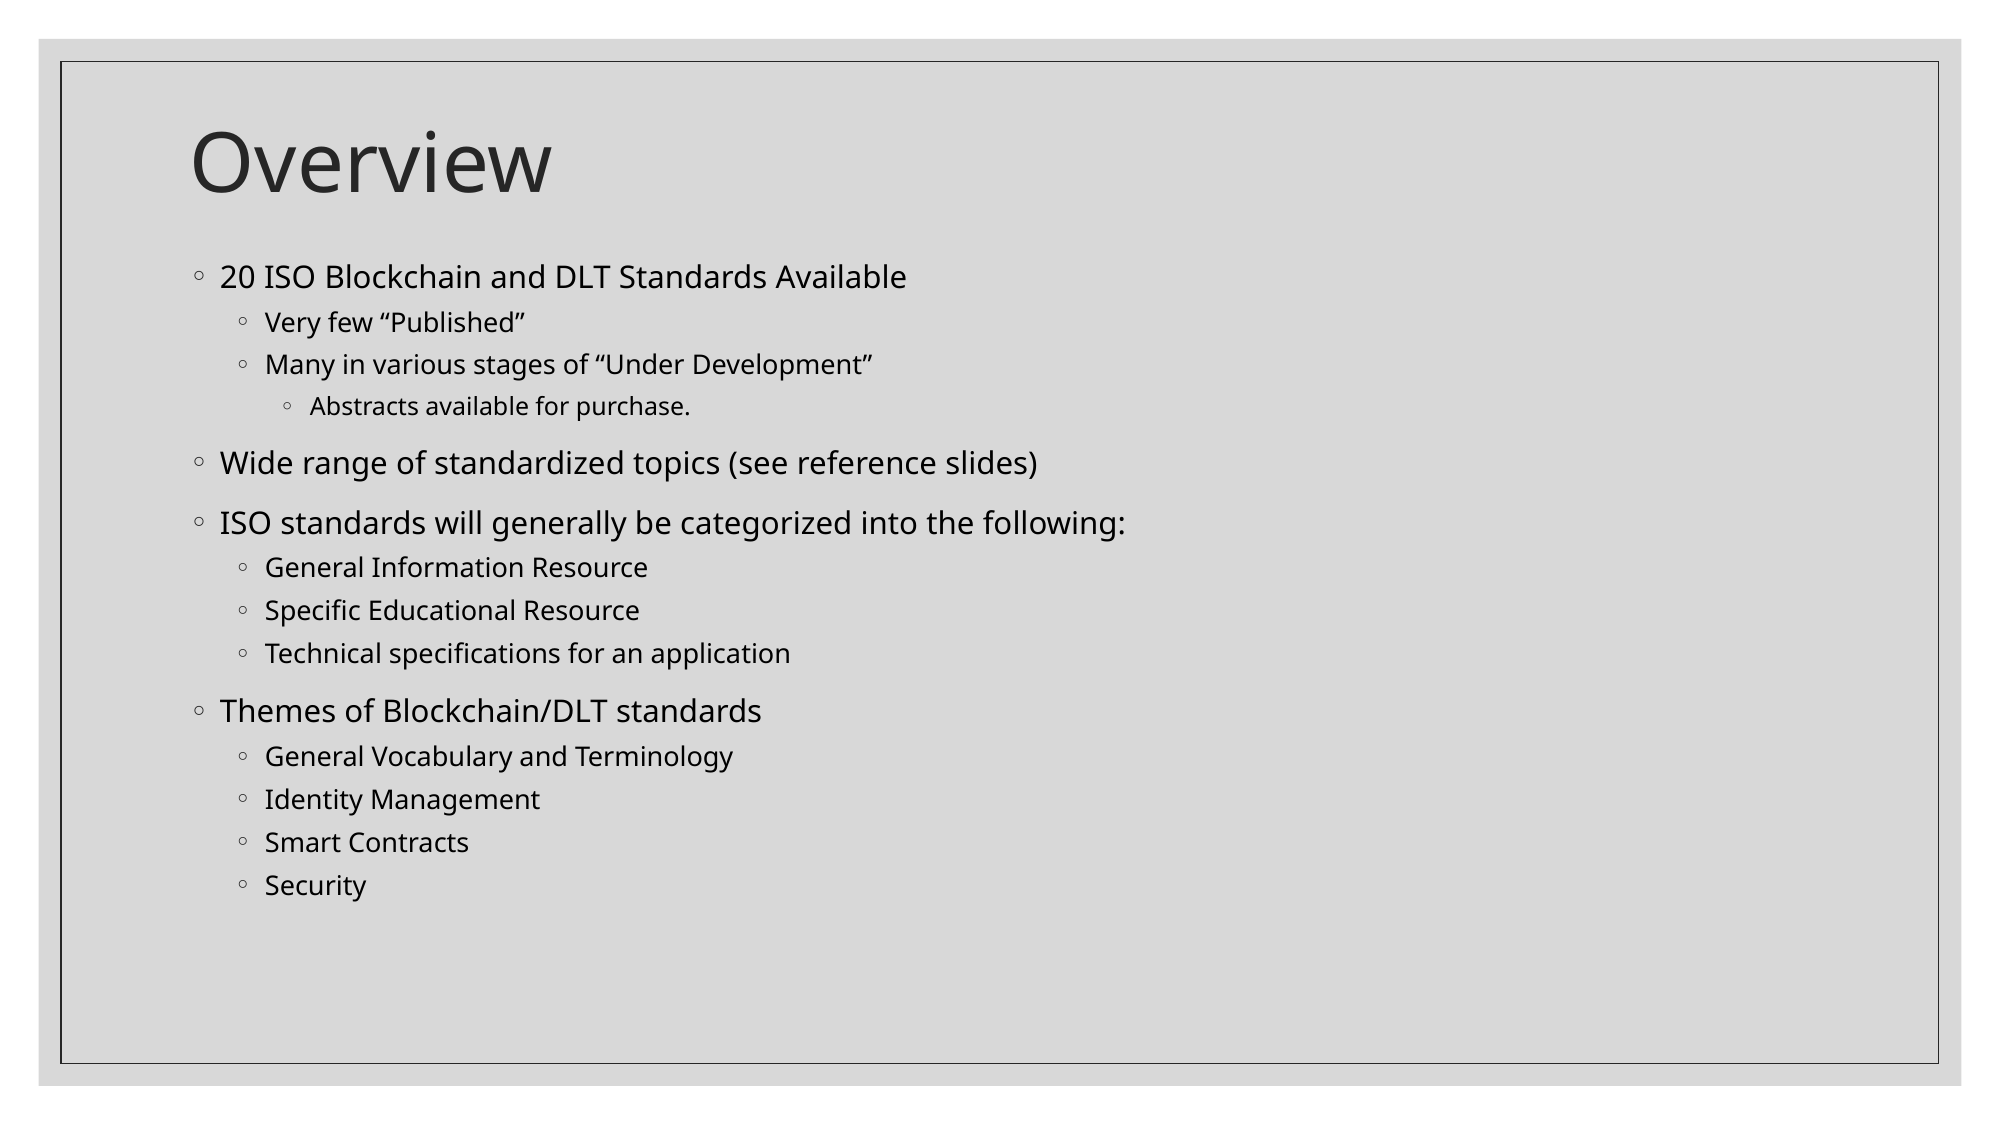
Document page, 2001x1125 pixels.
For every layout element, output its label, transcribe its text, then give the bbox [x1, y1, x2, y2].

title Overview [174, 105, 1825, 225]
list 20 ISO Blockchain and DLT Standards Available Very few “Published” Many in various stages of “Under Development” Abstracts available for purchase. Wide range of standardized topics (see reference slides) ISO standards will generally be categorized into the following: General Information Resource Specific Educational Resource Technical specifications for an application Themes of Blockchain/DLT standards General Vocabulary and Terminology Identity Management Smart Contracts Security [174, 245, 1825, 977]
